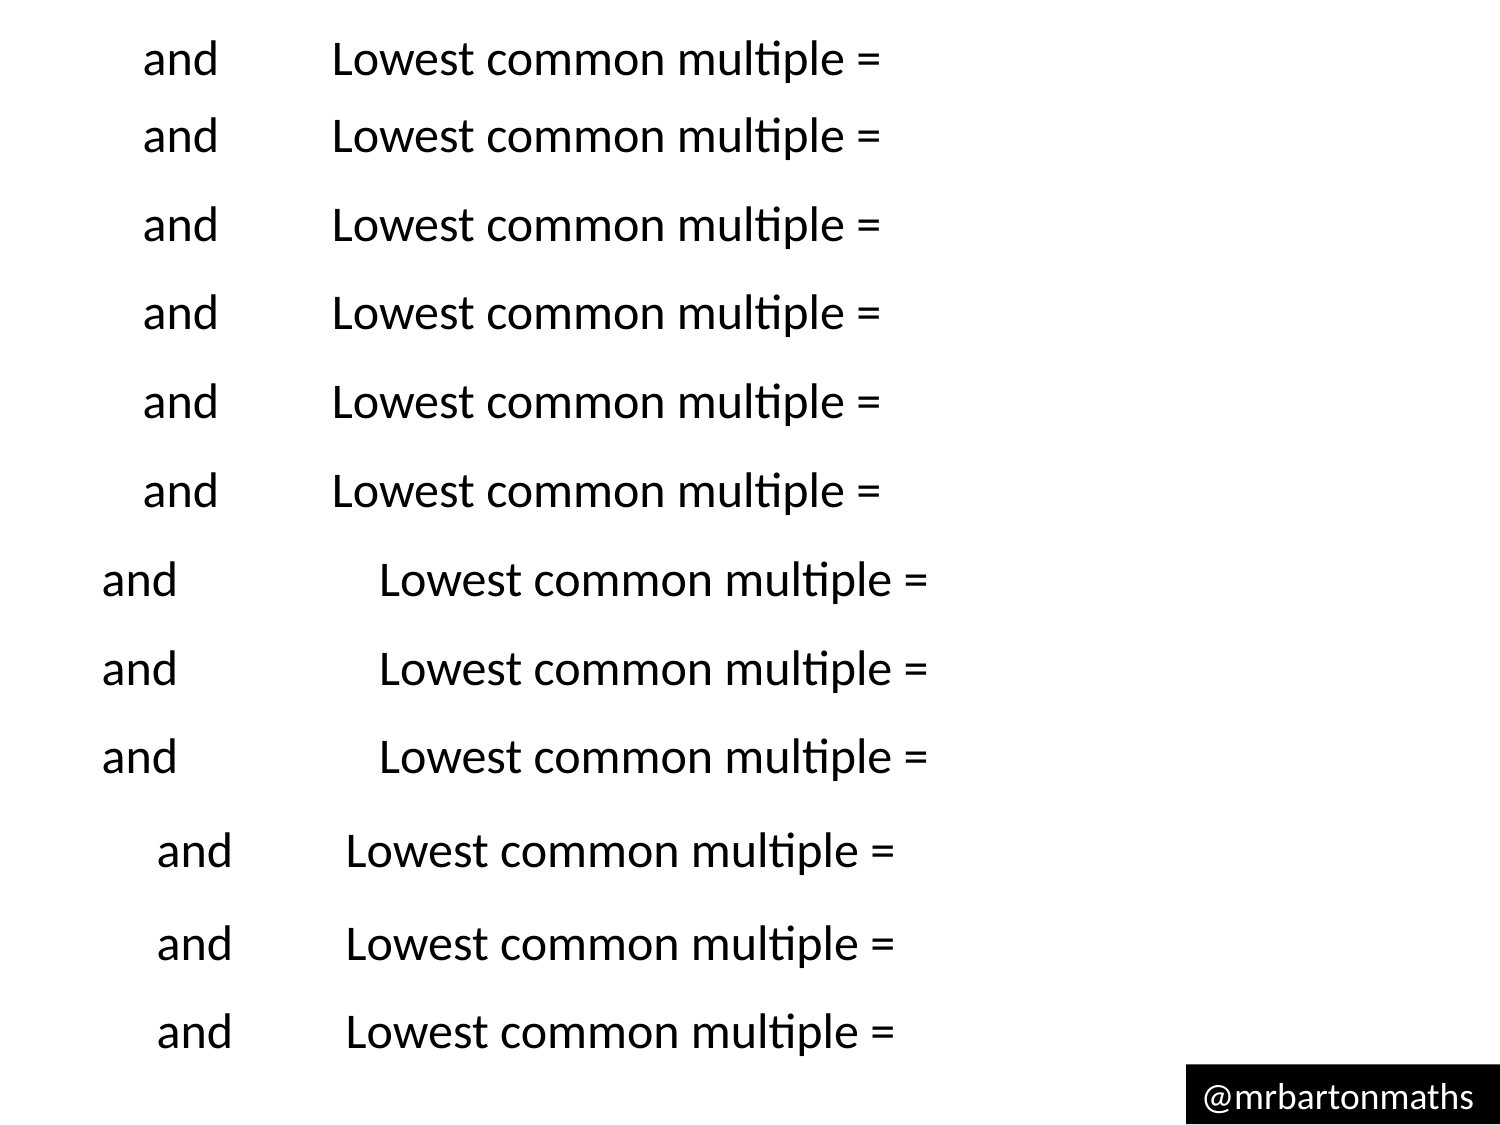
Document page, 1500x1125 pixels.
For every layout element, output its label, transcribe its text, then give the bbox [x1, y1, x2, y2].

text_box @mrbartonmaths [1186, 1064, 1500, 1125]
